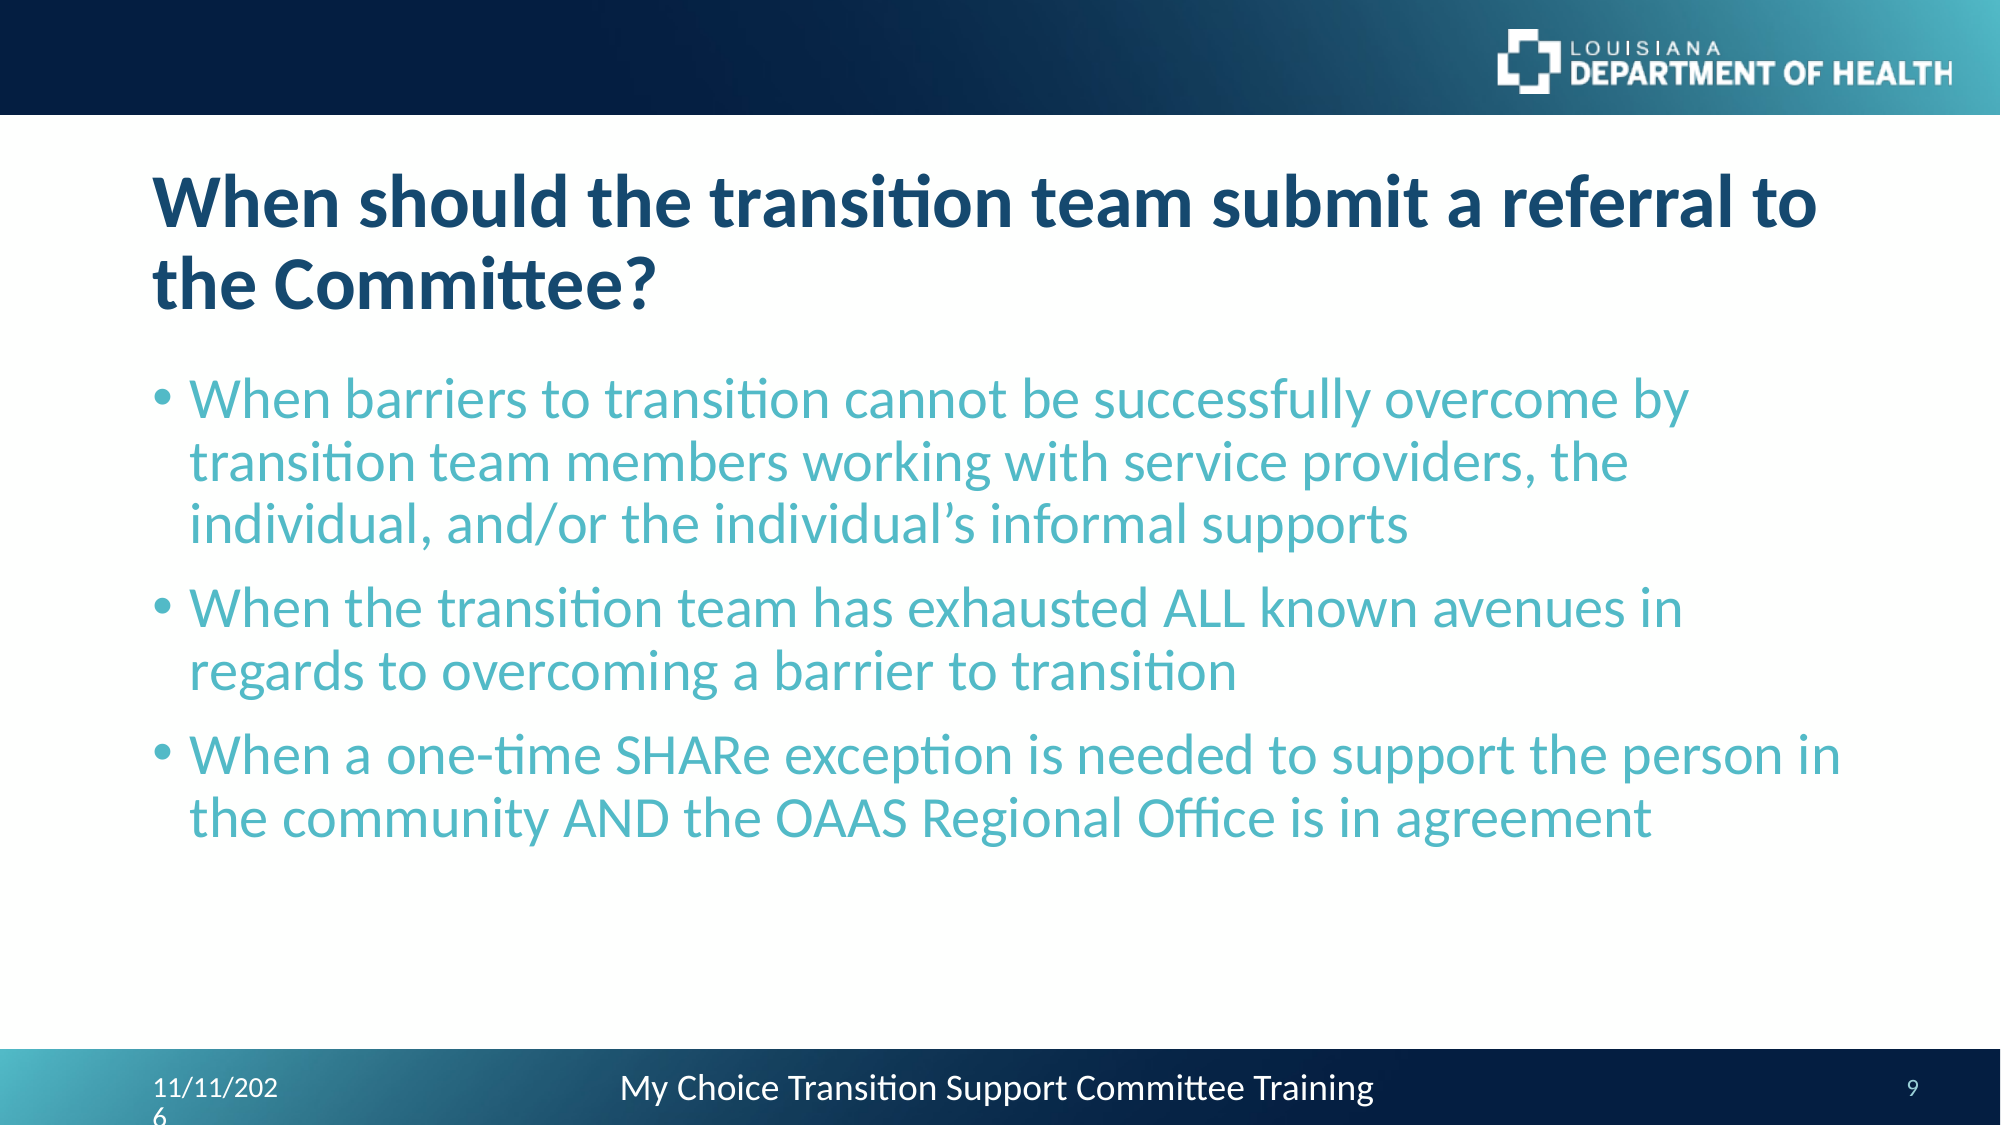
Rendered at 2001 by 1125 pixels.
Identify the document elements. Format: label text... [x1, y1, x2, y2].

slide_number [137, 1056, 300, 1117]
slide_number 9 [1694, 1056, 1935, 1117]
title When should the transition team submit a referral to the Committee? [137, 153, 1863, 334]
picture [0, 0, 2000, 115]
picture [0, 1049, 2001, 1125]
list When barriers to transition cannot be successfully overcome by transition team members working with service providers, the individual, and/or the individual’s informal supports When the transition team has exhausted ALL known avenues in regards to overcoming a barrier to transition When a one-time SHARe exception is needed to support the person in the community AND the OAAS Regional Office is in agreement [137, 360, 1863, 1004]
footer My Choice Transition Support Committee Training [456, 1055, 1539, 1116]
